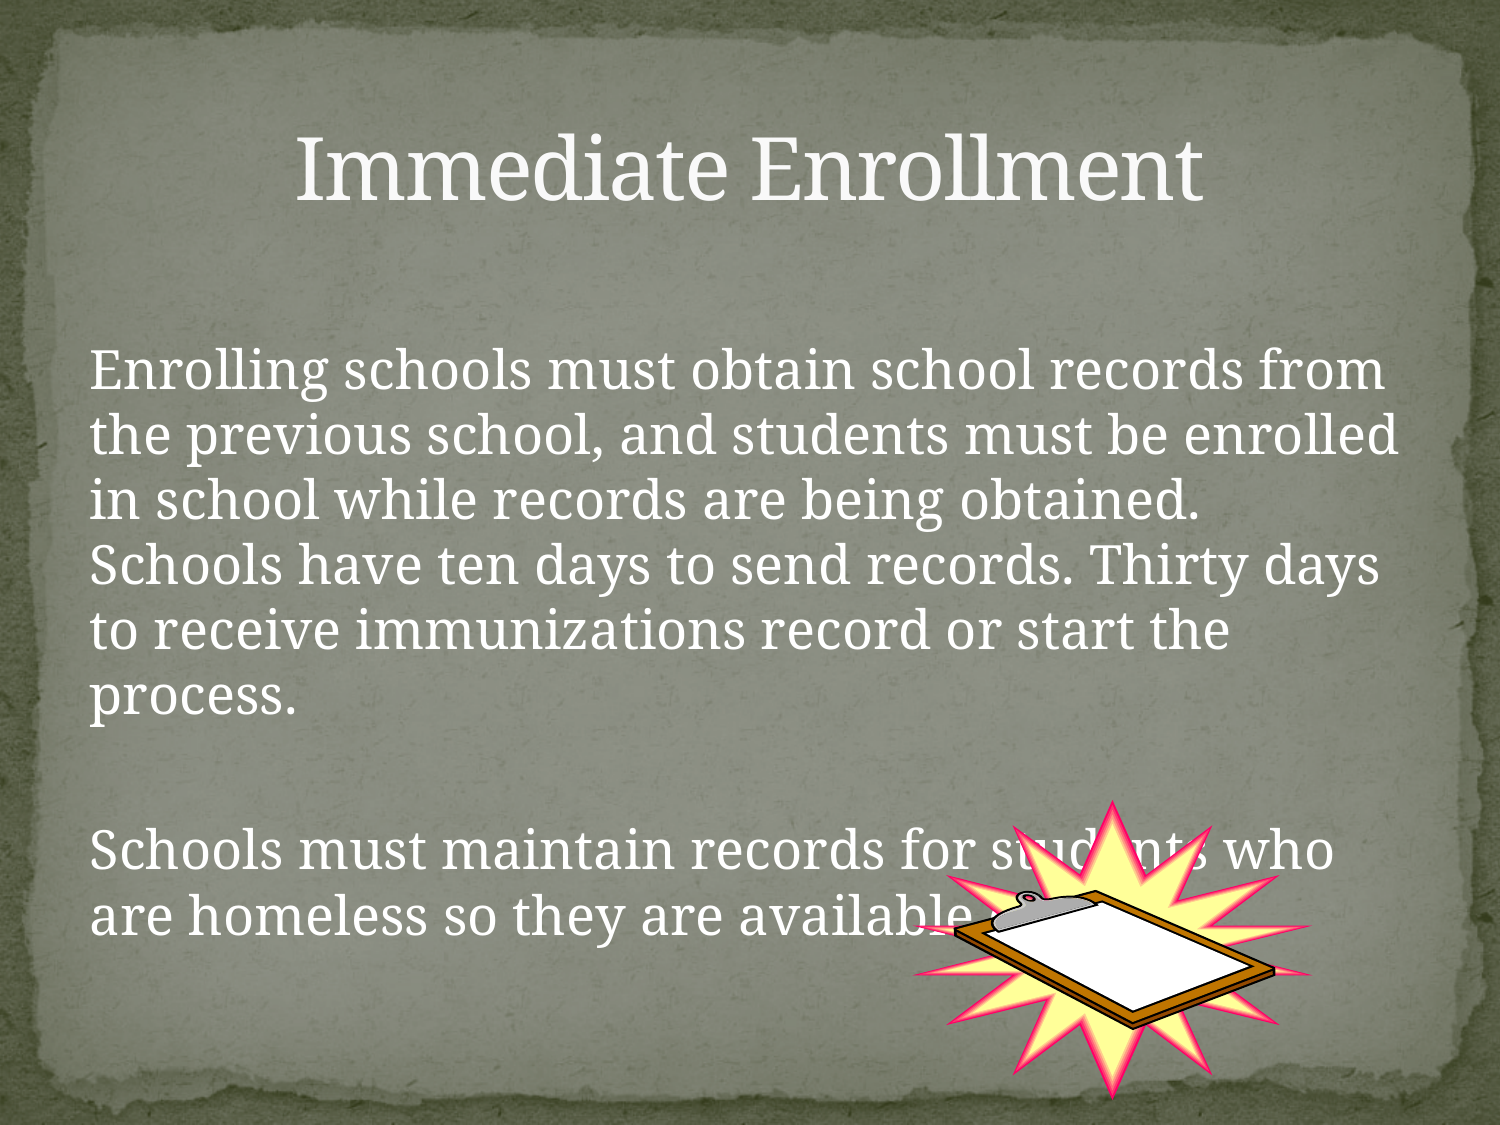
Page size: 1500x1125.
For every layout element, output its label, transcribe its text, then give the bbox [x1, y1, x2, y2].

title Immediate Enrollment [74, 24, 1425, 225]
list Enrolling schools must obtain school records from the previous school, and students must be enrolled in school while records are being obtained. Schools have ten days to send records. Thirty days to receive immunizations record or start the process. Schools must maintain records for students who are homeless so they are available quickly . [75, 249, 1425, 1000]
picture [914, 801, 1312, 1099]
